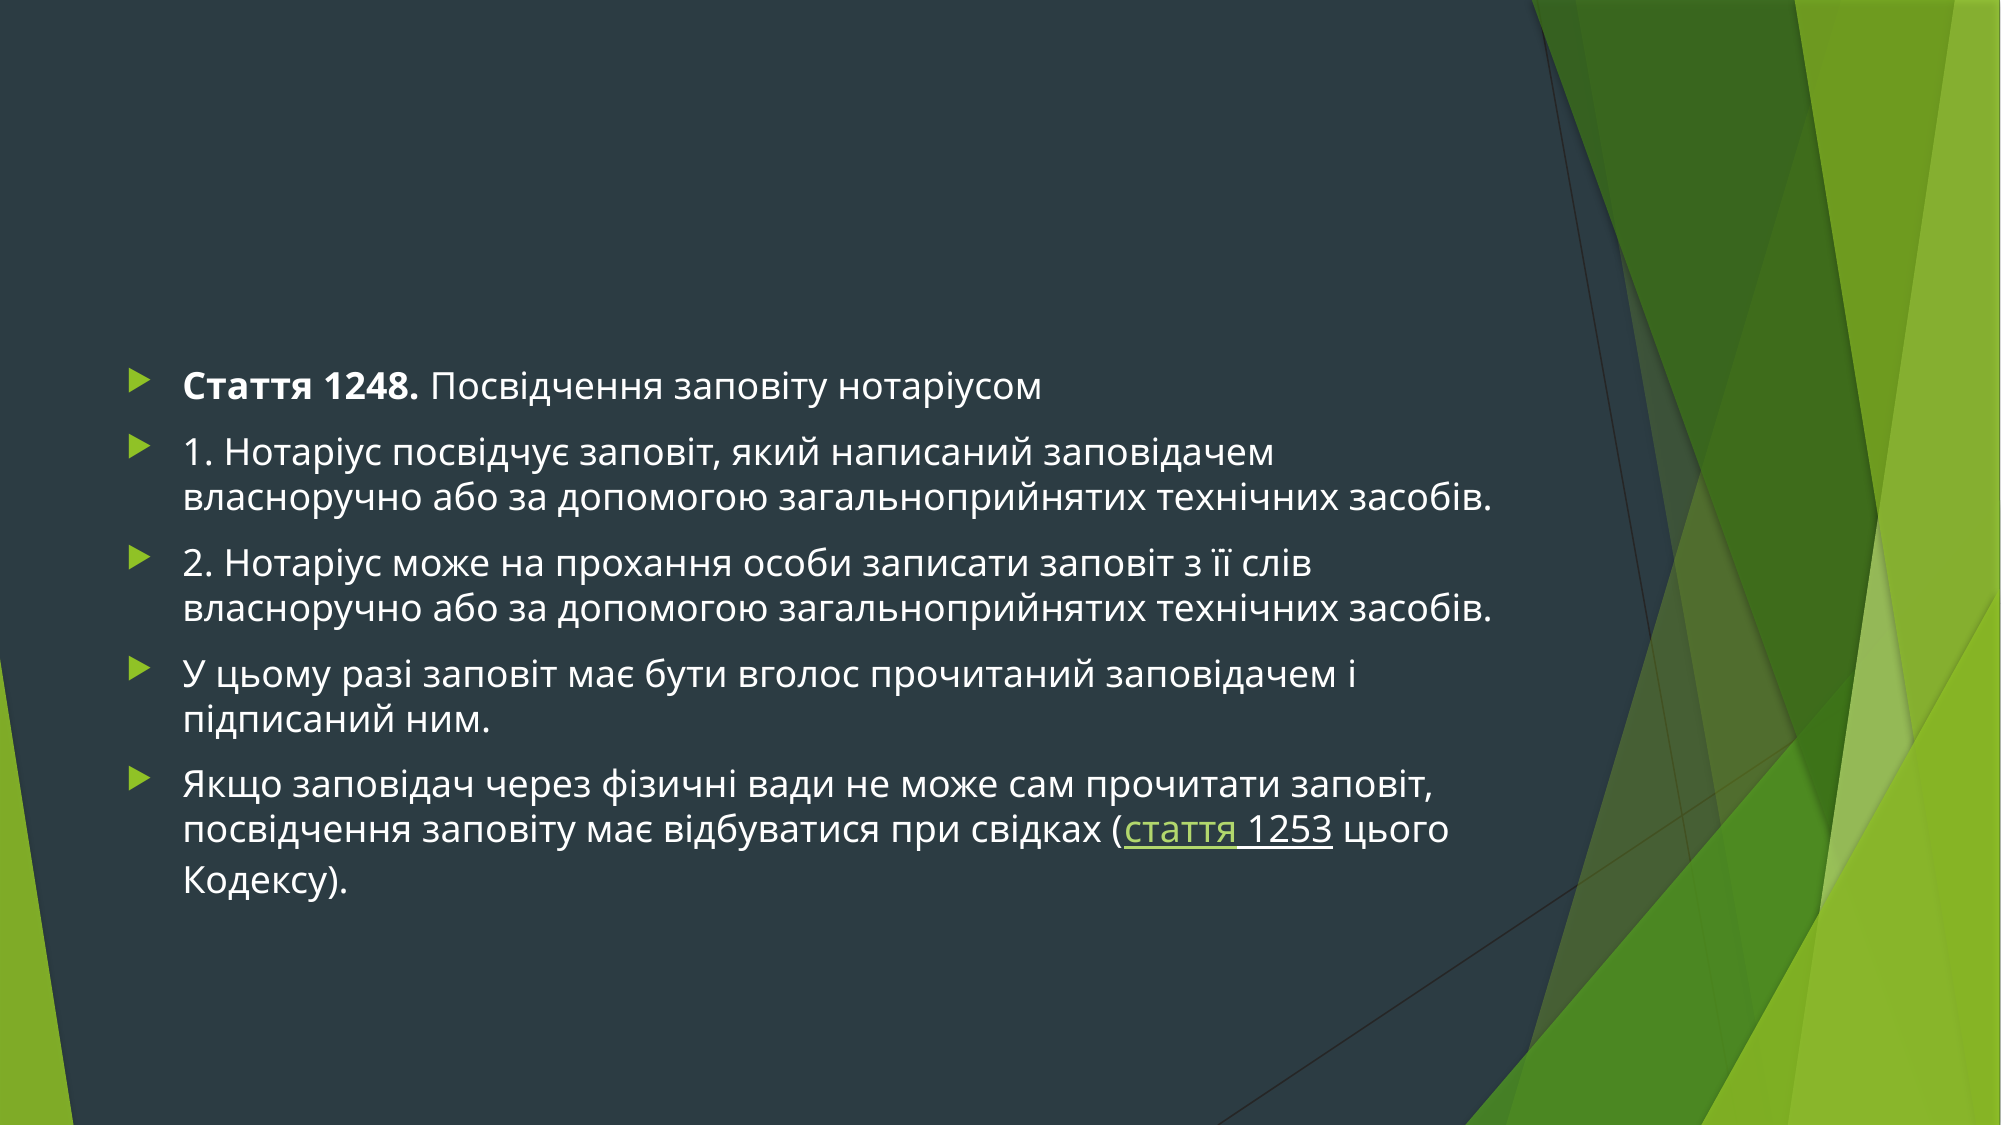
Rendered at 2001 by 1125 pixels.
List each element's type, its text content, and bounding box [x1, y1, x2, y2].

list Стаття 1248. Посвідчення заповіту нотаріусом 1. Нотаріус посвідчує заповіт, який написаний заповідачем власноручно або за допомогою загальноприйнятих технічних засобів. 2. Нотаріус може на прохання особи записати заповіт з її слів власноручно або за допомогою загальноприйнятих технічних засобів. У цьому разі заповіт має бути вголос прочитаний заповідачем і підписаний ним. Якщо заповідач через фізичні вади не може сам прочитати заповіт, посвідчення заповіту має відбуватися при свідках (стаття 1253 цього Кодексу). [111, 354, 1522, 992]
